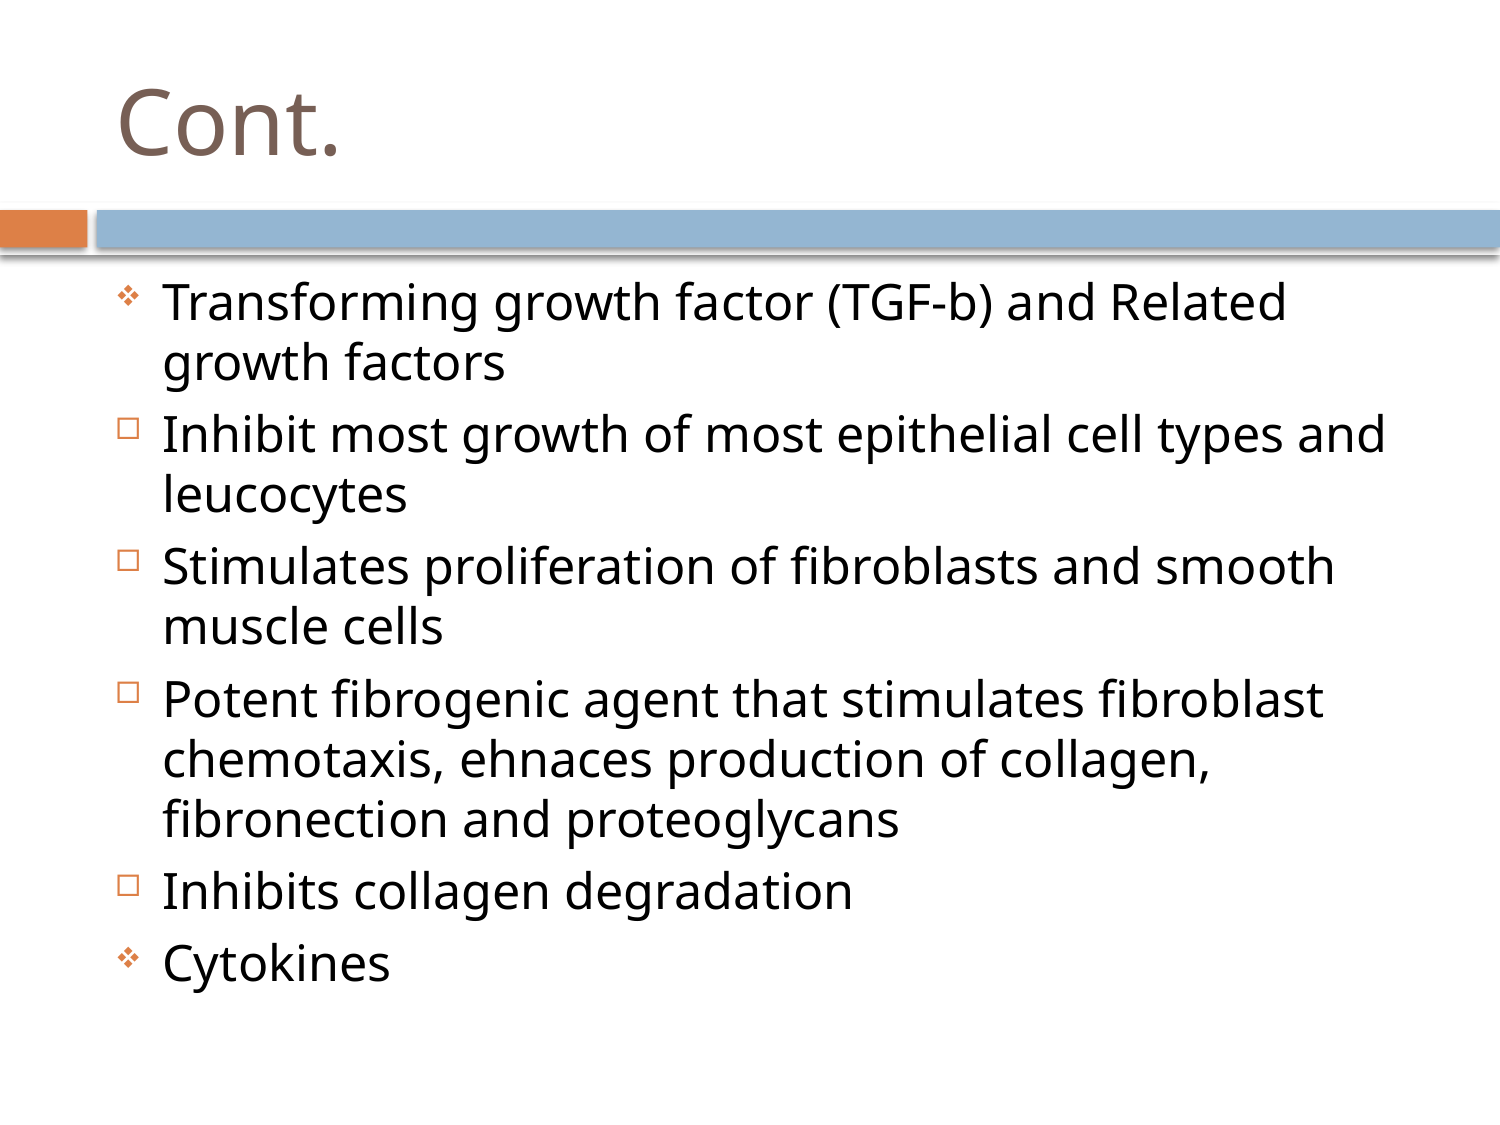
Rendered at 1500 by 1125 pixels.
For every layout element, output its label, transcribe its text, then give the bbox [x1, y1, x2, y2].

list Transforming growth factor (TGF-b) and Related growth factors Inhibit most growth of most epithelial cell types and leucocytes Stimulates proliferation of fibroblasts and smooth muscle cells Potent fibrogenic agent that stimulates fibroblast chemotaxis, ehnaces production of collagen, fibronection and proteoglycans Inhibits collagen degradation Cytokines [100, 262, 1438, 1000]
title Cont. [100, 37, 1438, 200]
